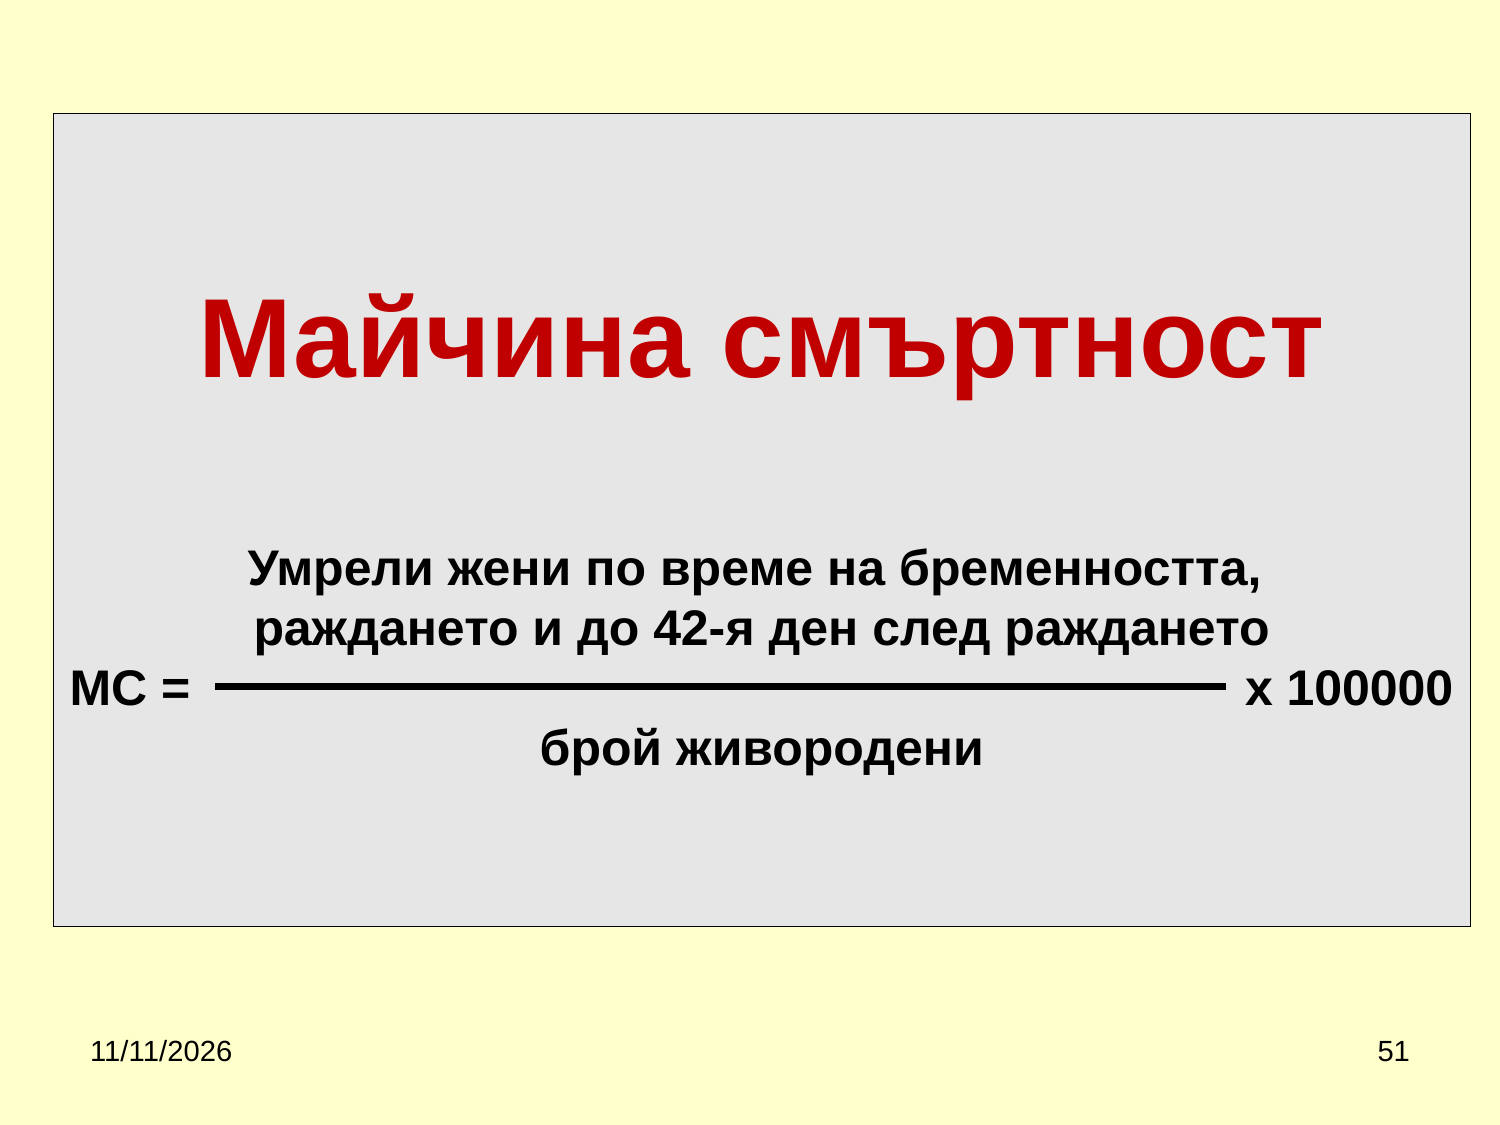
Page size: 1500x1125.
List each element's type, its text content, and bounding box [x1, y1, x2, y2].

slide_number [75, 1024, 425, 1103]
title Майчина смъртност Умрели жени по време на бременността, раждането и до 42-я ден след раждането МС = х 100000 брой живородени [53, 113, 1471, 927]
slide_number 51 [1074, 1024, 1425, 1103]
